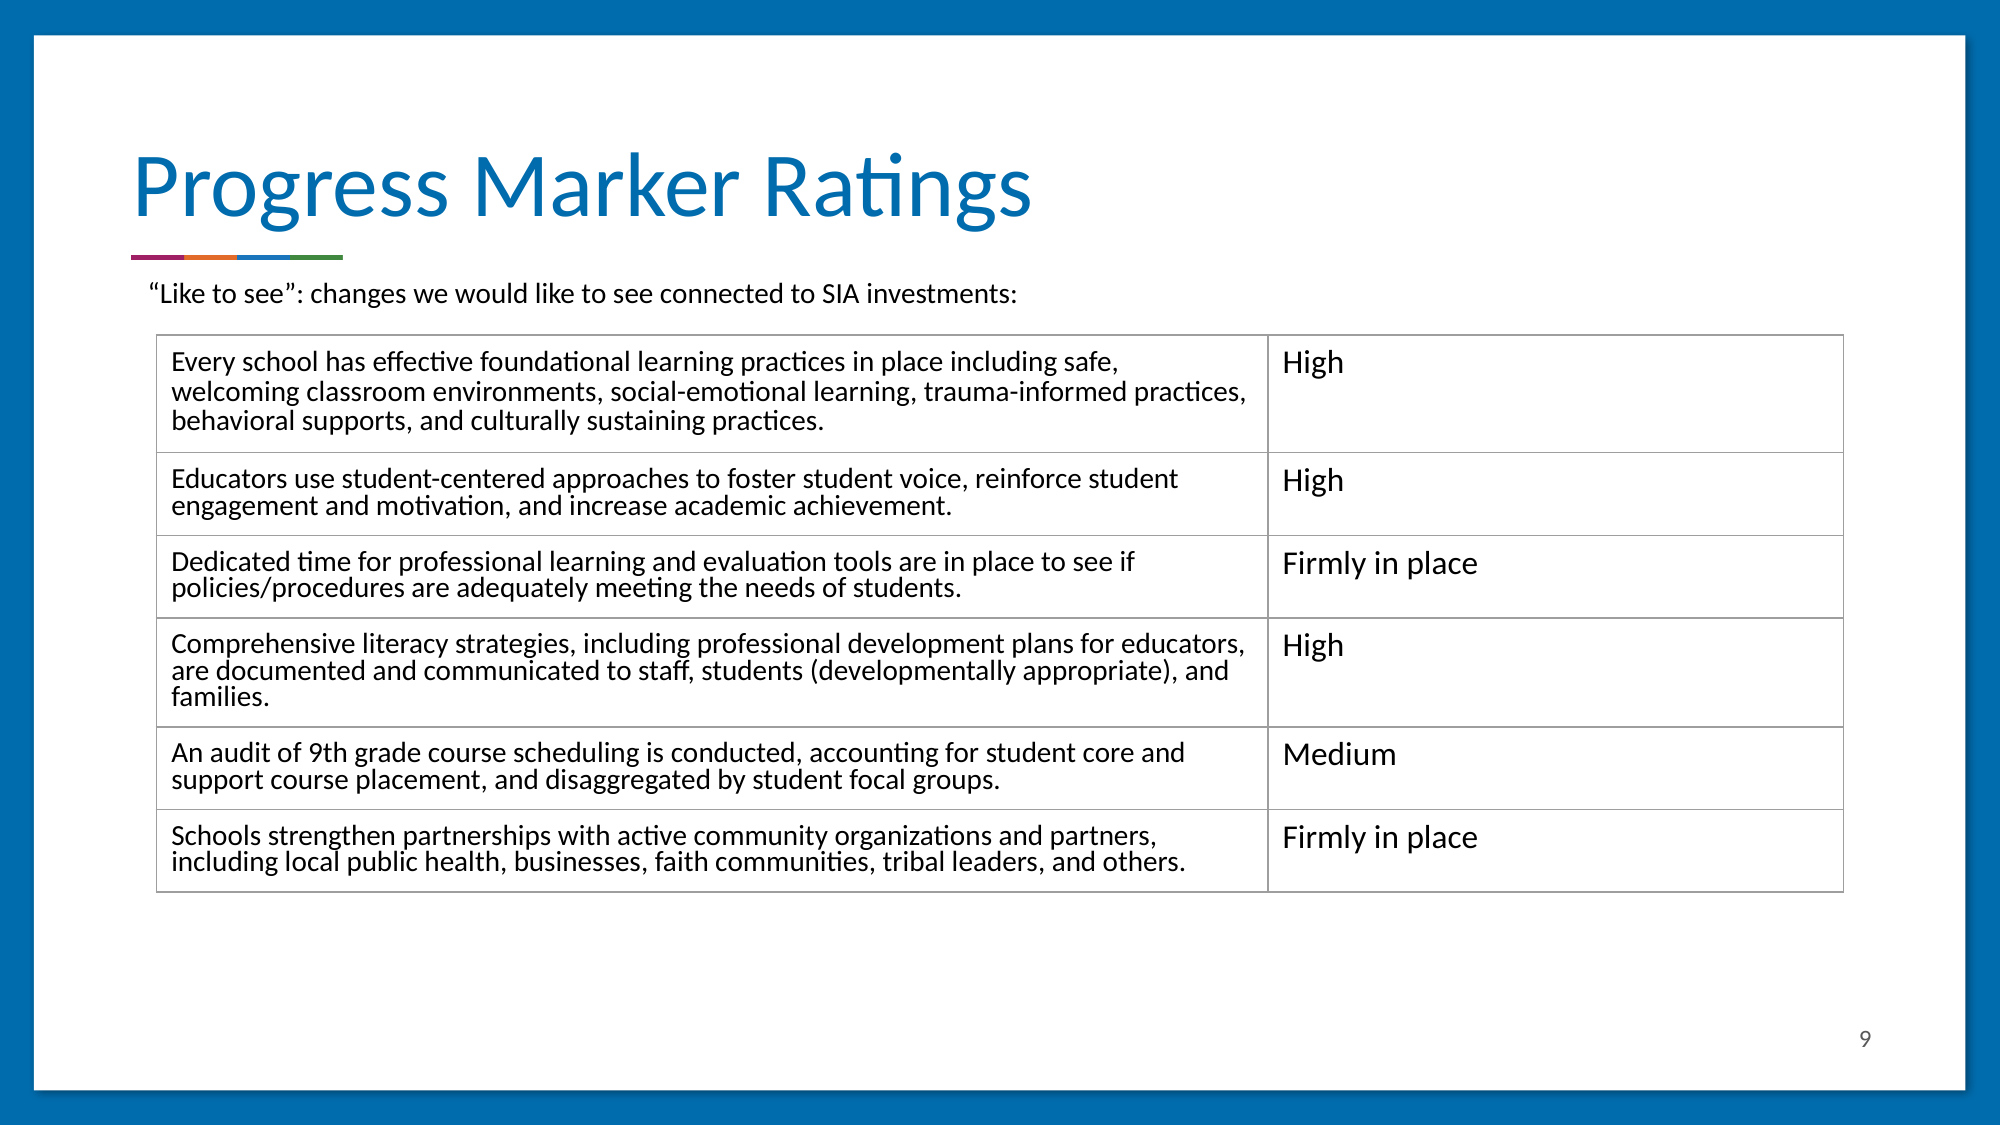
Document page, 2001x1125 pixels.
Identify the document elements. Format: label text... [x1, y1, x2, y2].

picture [131, 255, 343, 260]
table_header High [1269, 336, 1843, 452]
text_box “Like to see”: changes we would like to see connected to SIA investments: [132, 259, 1887, 319]
table_cell Firmly in place [1269, 810, 1843, 891]
table_cell Schools strengthen partnerships with active community organizations and partners, including local public health, businesses, faith communities, tribal leaders, and others. [157, 810, 1267, 891]
table_cell Comprehensive literacy strategies, including professional development plans for educators, are documented and communicated to staff, students (developmentally appropriate), and families. [157, 619, 1267, 726]
table_cell Medium [1269, 728, 1843, 809]
table_cell Dedicated time for professional learning and evaluation tools are in place to see if policies/procedures are adequately meeting the needs of students. [157, 536, 1267, 617]
table_cell Educators use student-centered approaches to foster student voice, reinforce student engagement and motivation, and increase academic achievement. [157, 453, 1267, 535]
table_cell High [1269, 453, 1843, 535]
table_header Every school has effective foundational learning practices in place including safe, welcoming classroom environments, social-emotional learning, trauma-informed practices, behavioral supports, and culturally sustaining practices. [157, 336, 1267, 452]
table_cell Firmly in place [1269, 536, 1843, 617]
table_cell High [1269, 619, 1843, 726]
slide_number ‹#› [1412, 1007, 1887, 1068]
title Progress Marker Ratings [117, 75, 1887, 244]
table_cell An audit of 9th grade course scheduling is conducted, accounting for student core and support course placement, and disaggregated by student focal groups. [157, 728, 1267, 809]
